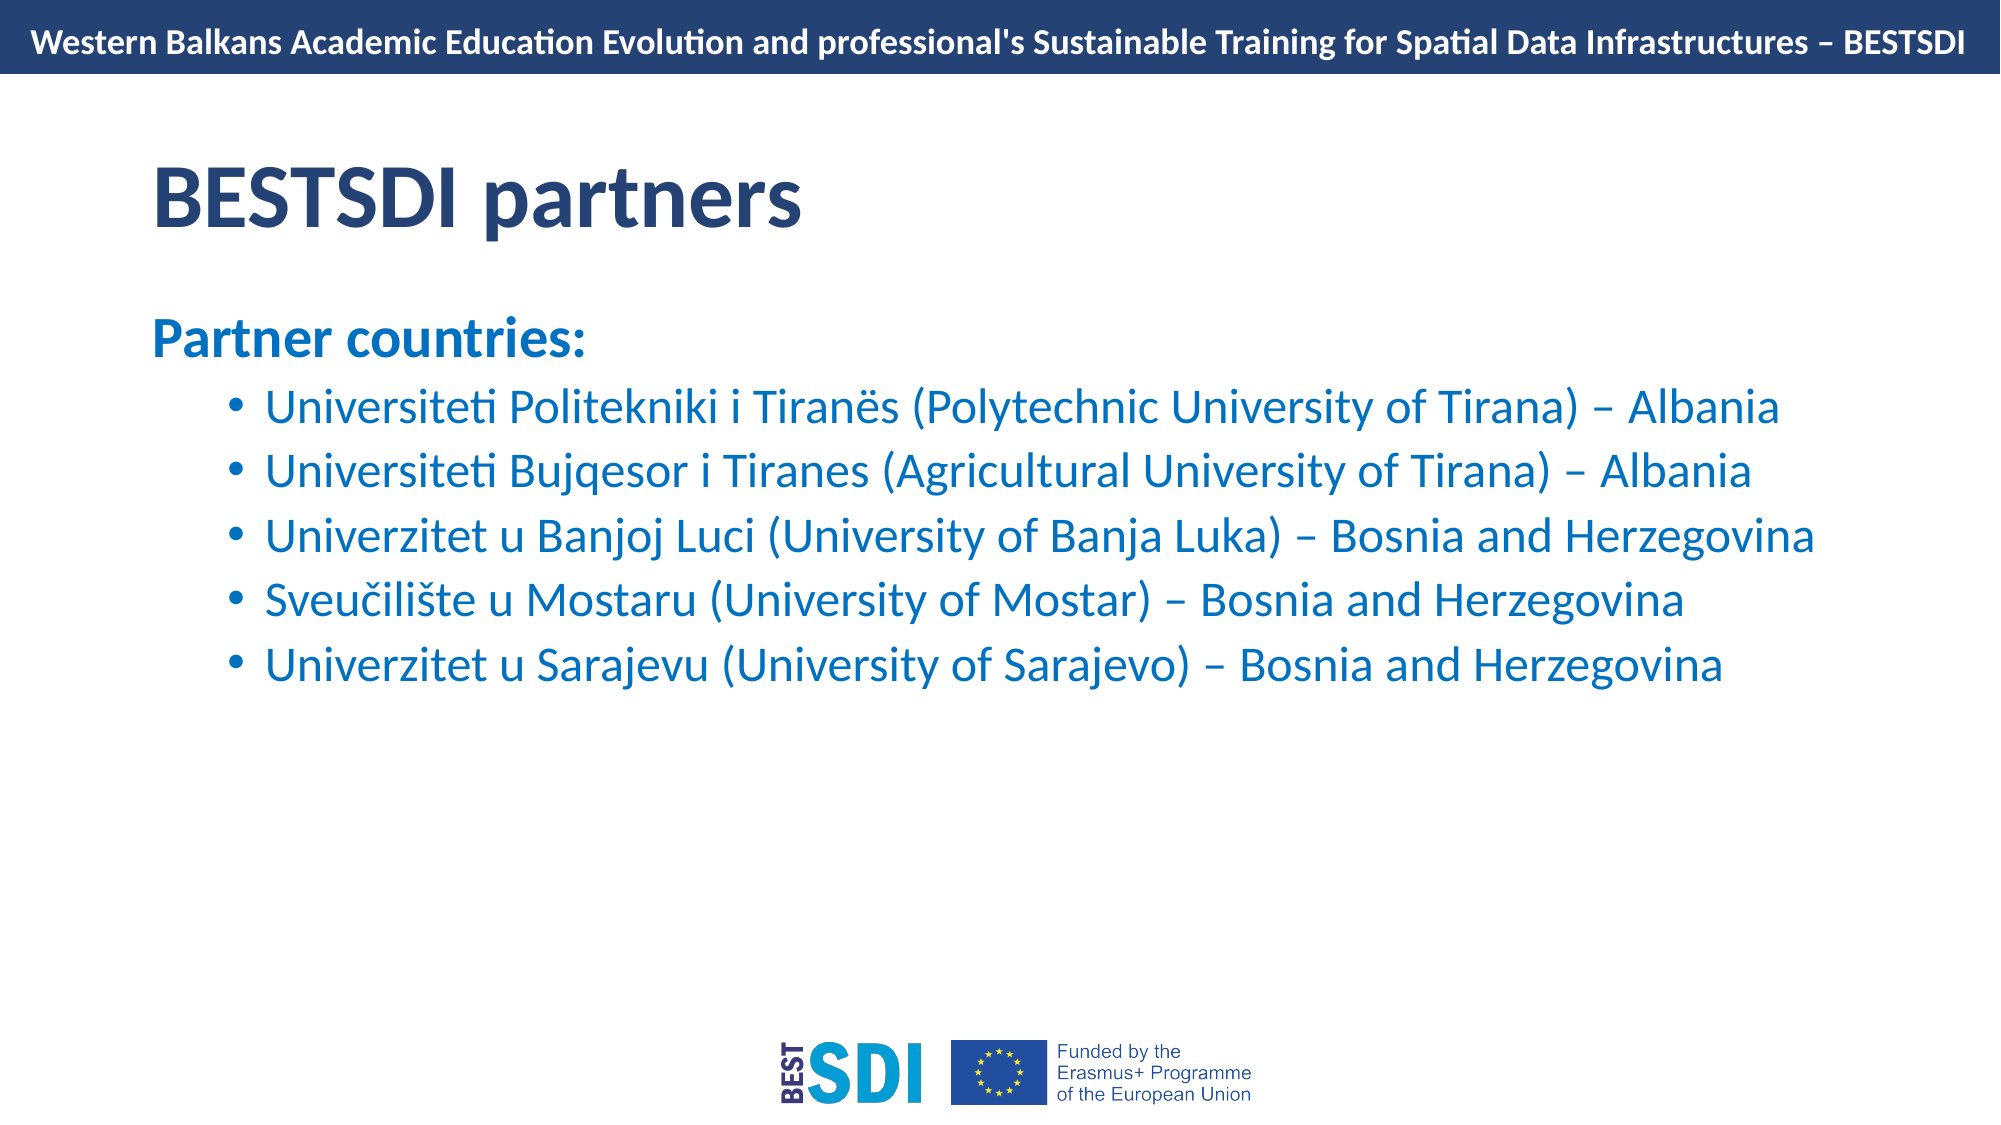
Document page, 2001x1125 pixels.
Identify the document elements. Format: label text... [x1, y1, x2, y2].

picture [951, 1040, 1251, 1105]
title BESTSDI partners [137, 142, 1863, 254]
picture [781, 1042, 921, 1105]
list Partner countries: Universiteti Politekniki i Tiranës (Polytechnic University of Tirana) – Albania Universiteti Bujqesor i Tiranes (Agricultural University of Tirana) – Albania Univerzitet u Banjoj Luci (University of Banja Luka) – Bosnia and Herzegovina Sveučilište u Mostaru (University of Mostar) – Bosnia and Herzegovina Univerzitet u Sarajevu (University of Sarajevo) – Bosnia and Herzegovina [137, 299, 1945, 1014]
